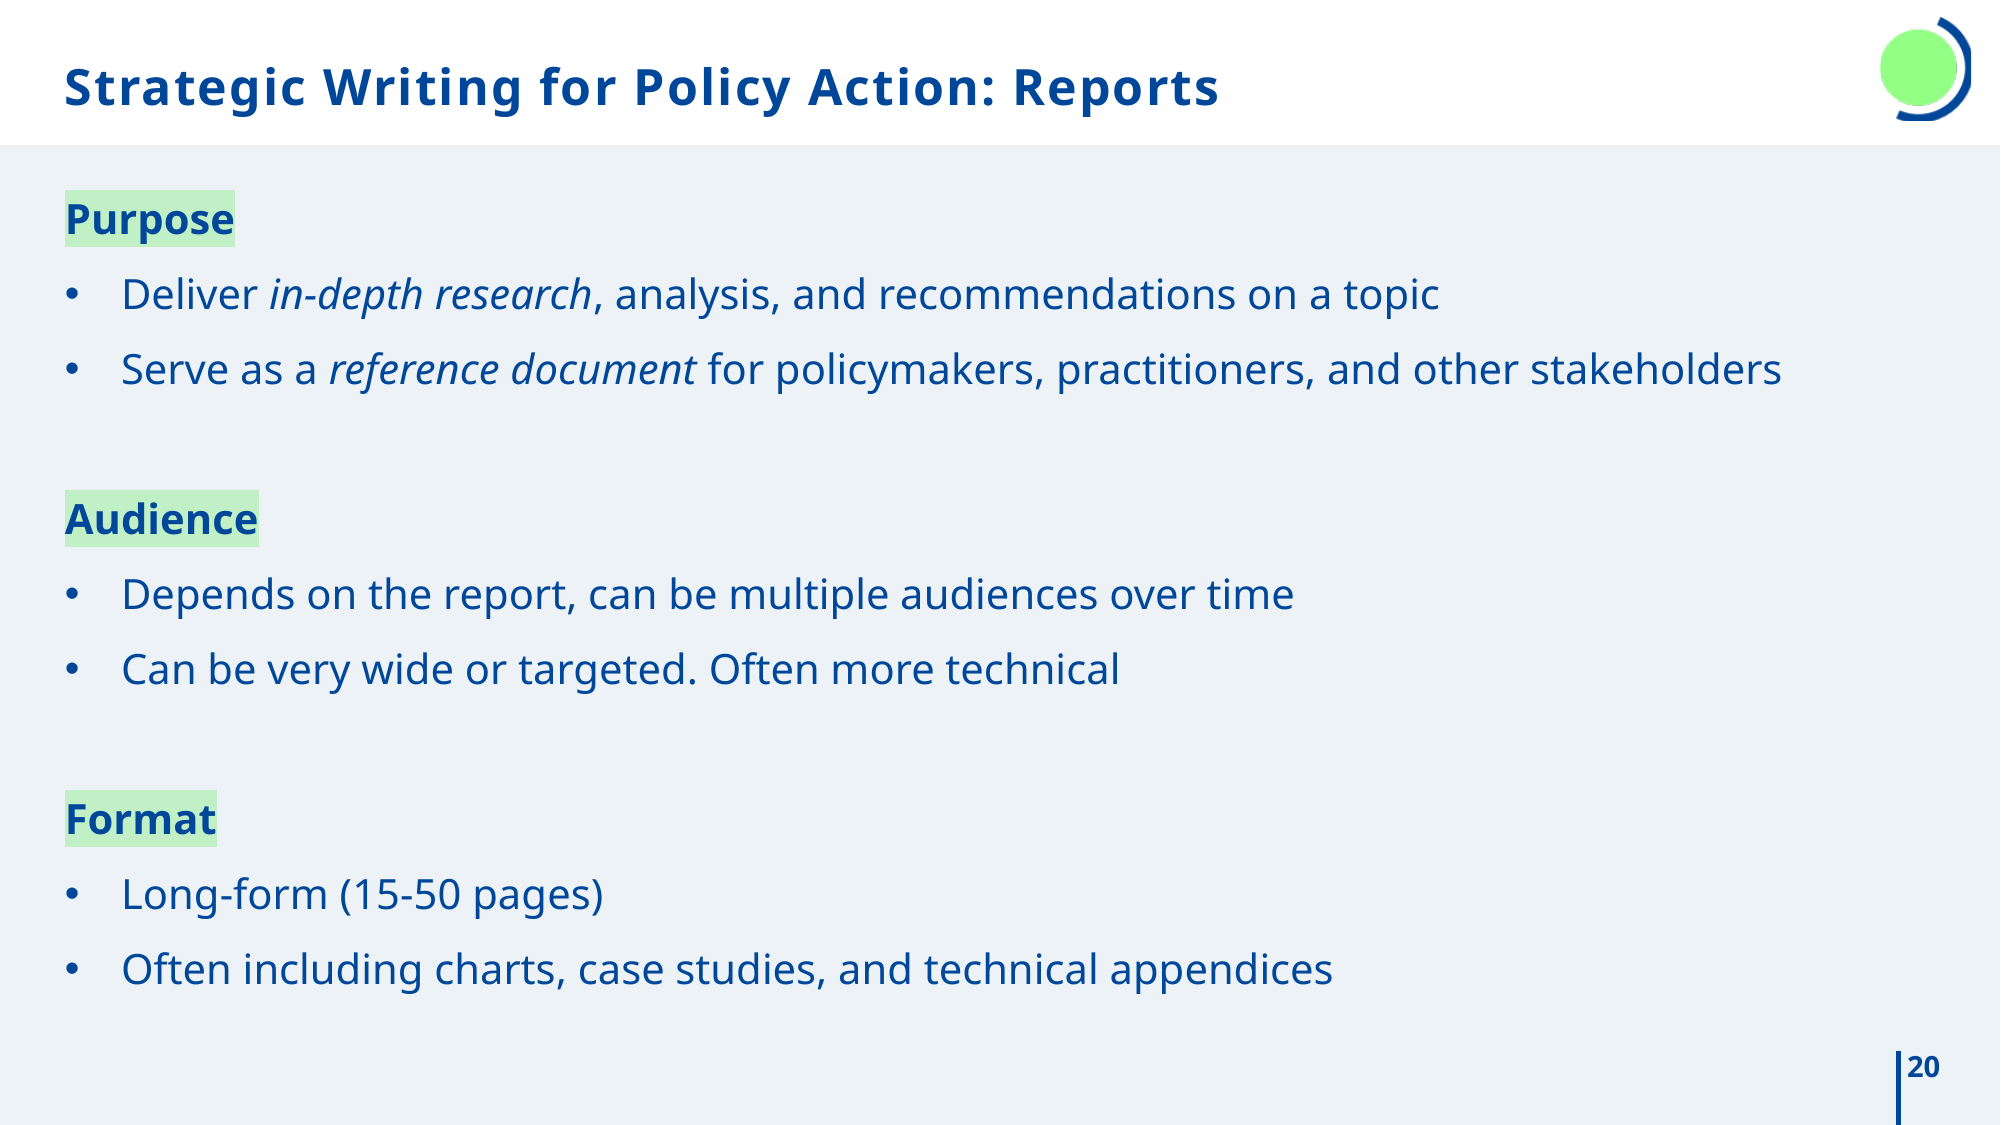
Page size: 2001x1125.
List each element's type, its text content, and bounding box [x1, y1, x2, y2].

title Strategic Writing for Policy Action: Reports [49, 25, 1851, 145]
text_box Purpose Deliver in-depth research, analysis, and recommendations on a topic Serve as a reference document for policymakers, practitioners, and other stakeholders Audience Depends on the report, can be multiple audiences over time Can be very wide or targeted. Often more technical Format Long-form (15-50 pages) Often including charts, case studies, and technical appendices [49, 185, 1937, 1001]
